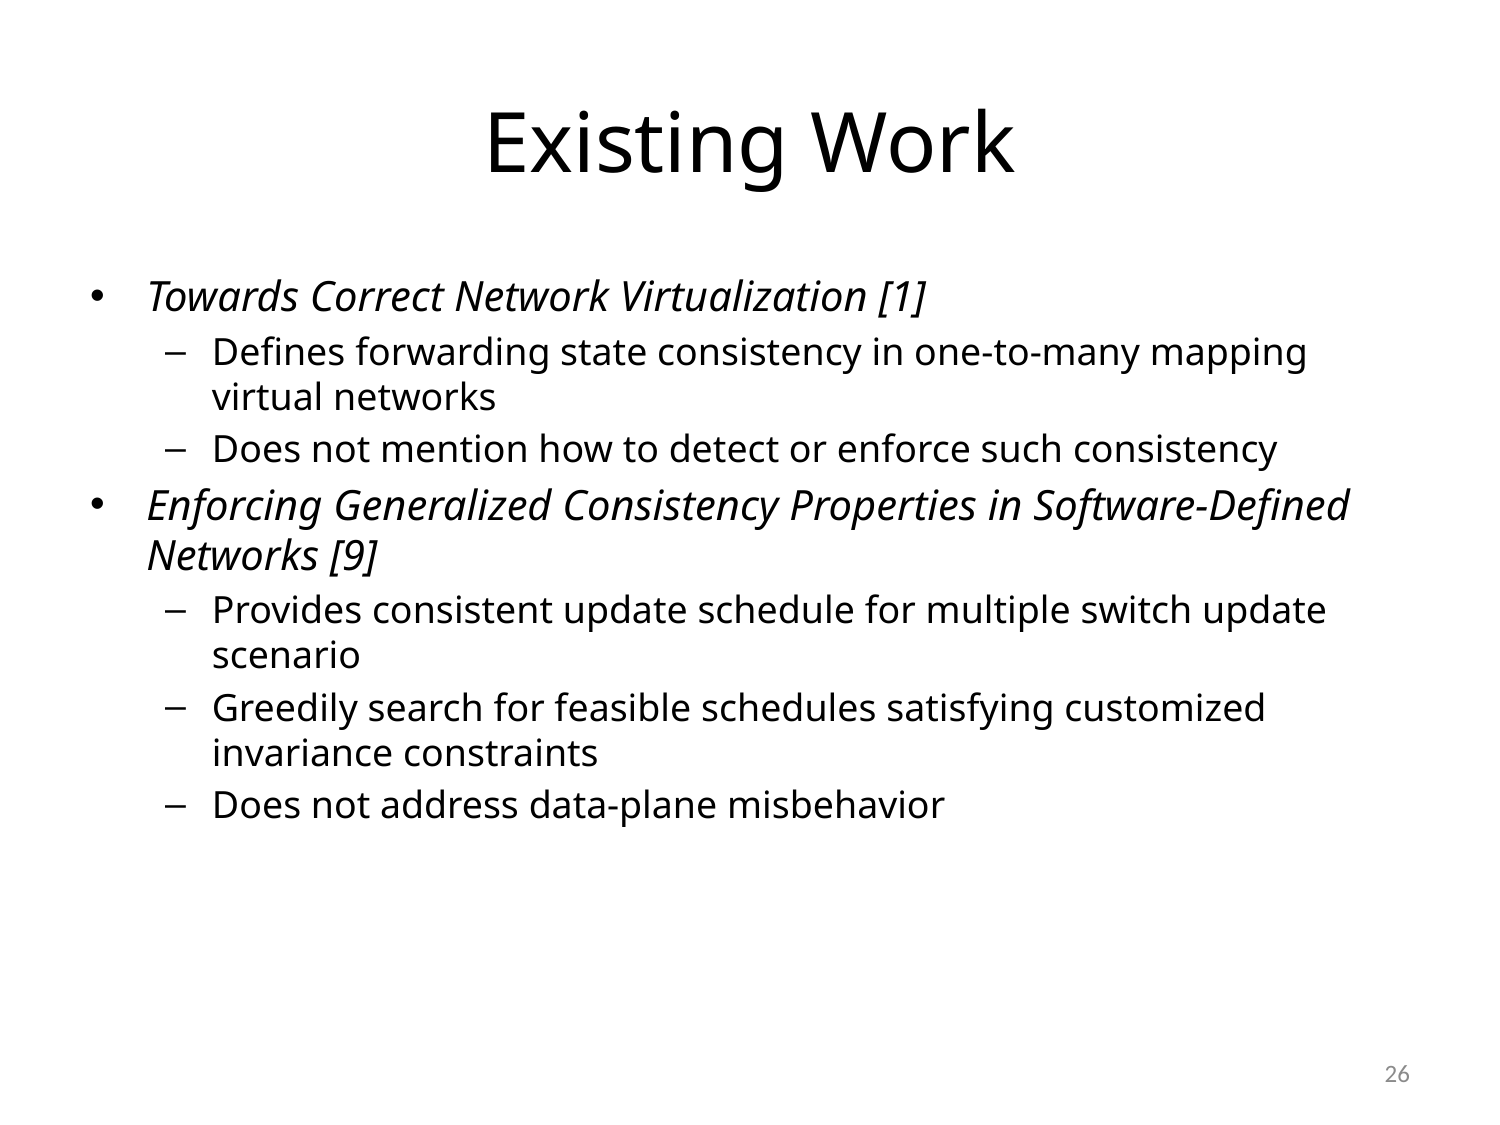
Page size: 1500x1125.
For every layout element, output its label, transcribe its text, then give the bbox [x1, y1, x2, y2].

title Existing Work [75, 45, 1425, 233]
slide_number 26 [1074, 1042, 1425, 1103]
list Towards Correct Network Virtualization [1] Defines forwarding state consistency in one-to-many mapping virtual networks Does not mention how to detect or enforce such consistency Enforcing Generalized Consistency Properties in Software-Defined Networks [9] Provides consistent update schedule for multiple switch update scenario Greedily search for feasible schedules satisfying customized invariance constraints Does not address data-plane misbehavior [75, 262, 1425, 1005]
